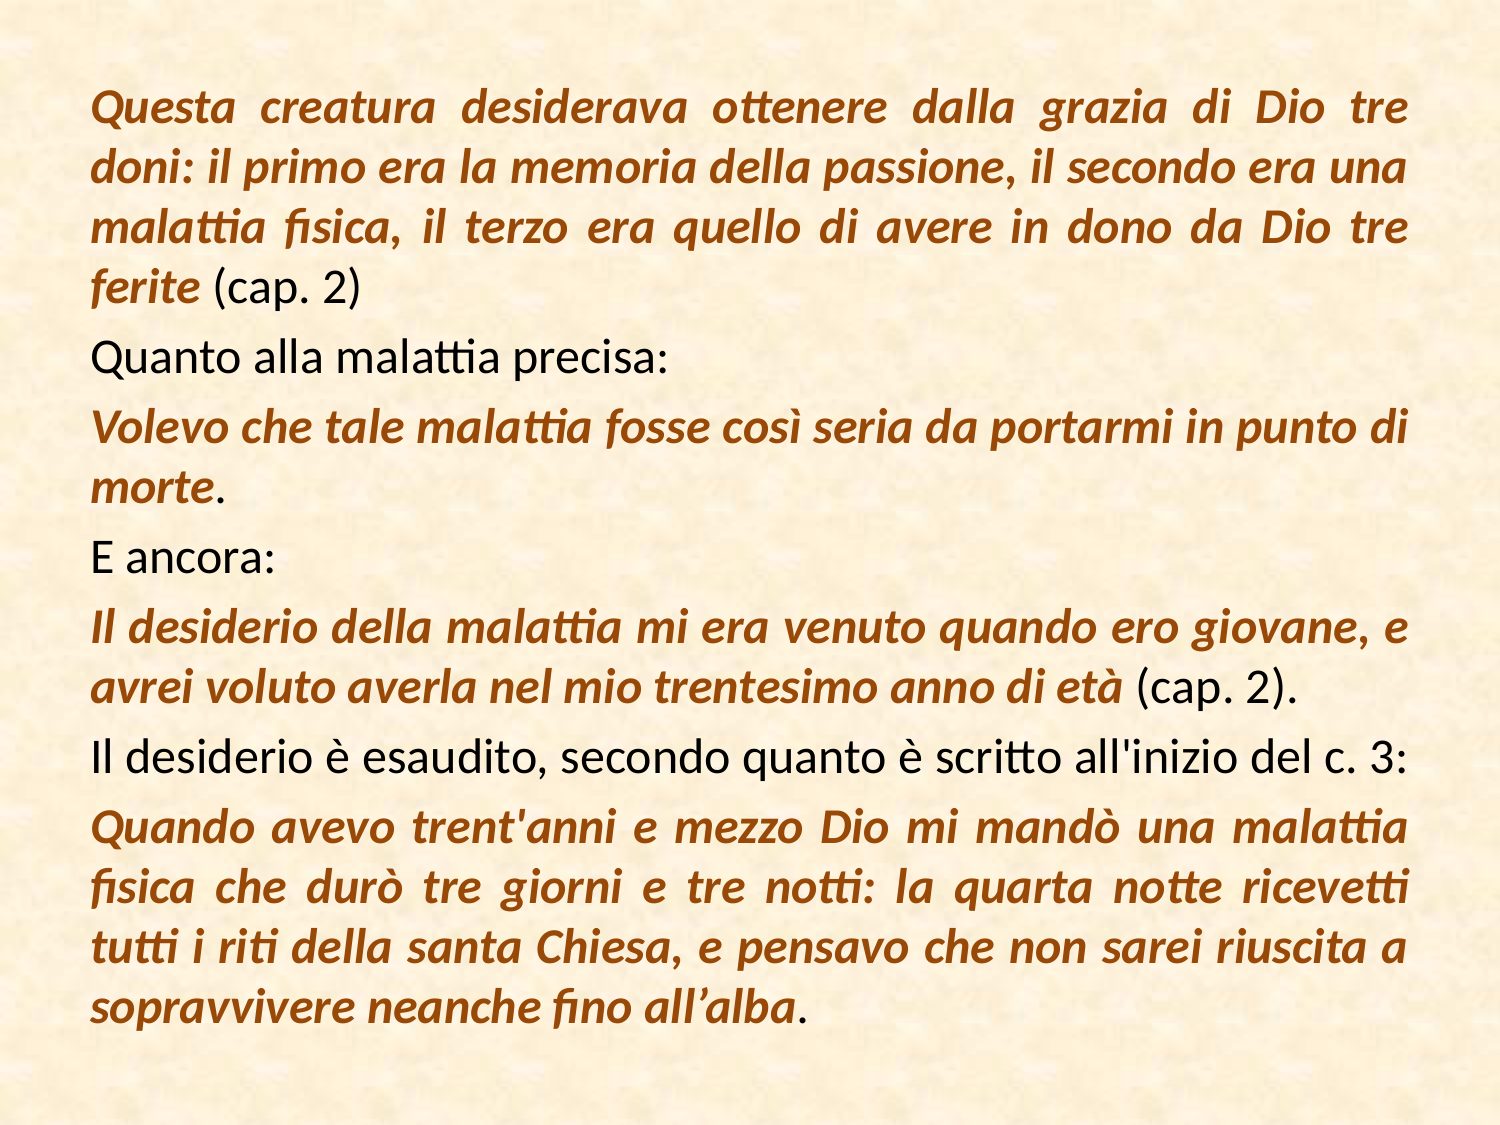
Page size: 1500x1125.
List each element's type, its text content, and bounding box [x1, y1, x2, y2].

list Questa creatura desiderava ottenere dalla grazia di Dio tre doni: il primo era la memoria della passione, il secondo era una malattia fisica, il terzo era quello di avere in dono da Dio tre ferite (cap. 2) Quanto alla malattia precisa: Volevo che tale malattia fosse così seria da portarmi in punto di morte. E ancora: Il desiderio della malattia mi era venuto quando ero giovane, e avrei voluto averla nel mio trentesimo anno di età (cap. 2). Il desiderio è esaudito, secondo quanto è scritto all'inizio del c. 3: Quando avevo trent'anni e mezzo Dio mi mandò una malattia fisica che durò tre giorni e tre notti: la quarta notte ricevetti tutti i riti della santa Chiesa, e pensavo che non sarei riuscita a sopravvivere neanche fino all’alba. [75, 66, 1425, 1059]
picture [0, 0, 1500, 1125]
